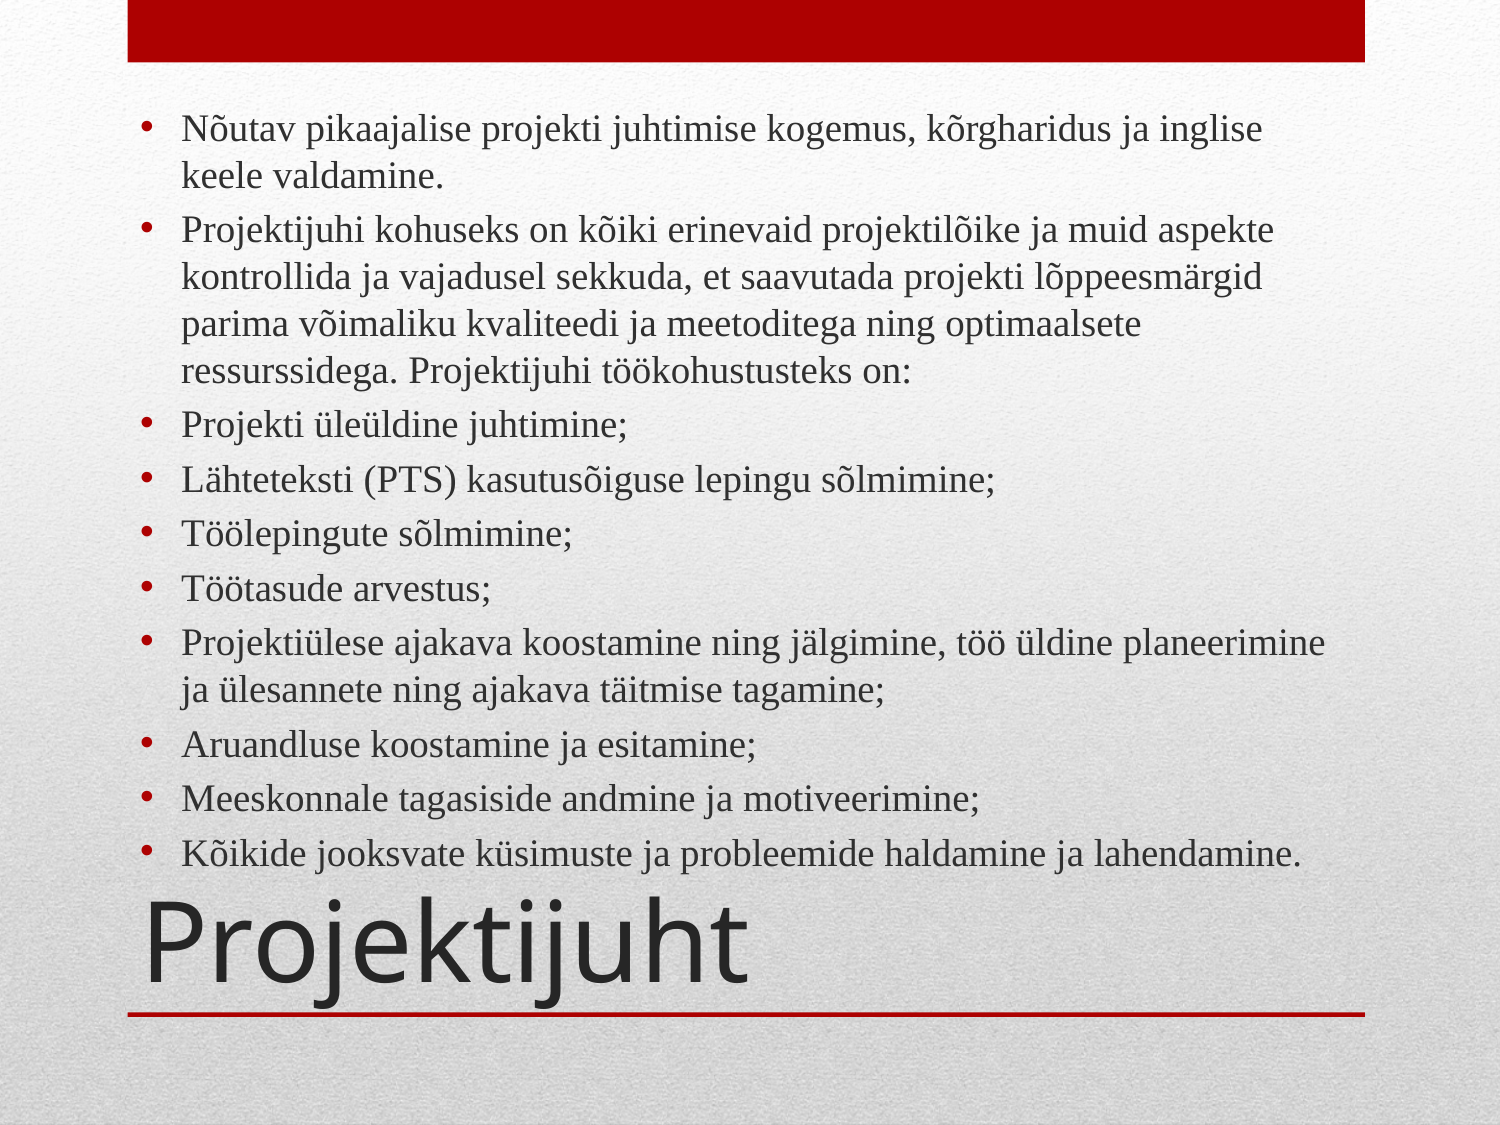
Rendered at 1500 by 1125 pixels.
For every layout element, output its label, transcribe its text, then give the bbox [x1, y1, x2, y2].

list Nõutav pikaajalise projekti juhtimise kogemus, kõrgharidus ja inglise keele valdamine. Projektijuhi kohuseks on kõiki erinevaid projektilõike ja muid aspekte kontrollida ja vajadusel sekkuda, et saavutada projekti lõppeesmärgid parima võimaliku kvaliteedi ja meetoditega ning optimaalsete ressurssidega. Projektijuhi töökohustusteks on: Projekti üleüldine juhtimine; Lähteteksti (PTS) kasutusõiguse lepingu sõlmimine; Töölepingute sõlmimine; Töötasude arvestus; Projektiülese ajakava koostamine ning jälgimine, töö üldine planeerimine ja ülesannete ning ajakava täitmise tagamine; Aruandluse koostamine ja esitamine; Meeskonnale tagasiside andmine ja motiveerimine; Kõikide jooksvate küsimuste ja probleemide haldamine ja lahendamine. [125, 88, 1363, 889]
title Projektijuht [125, 889, 1238, 1013]
